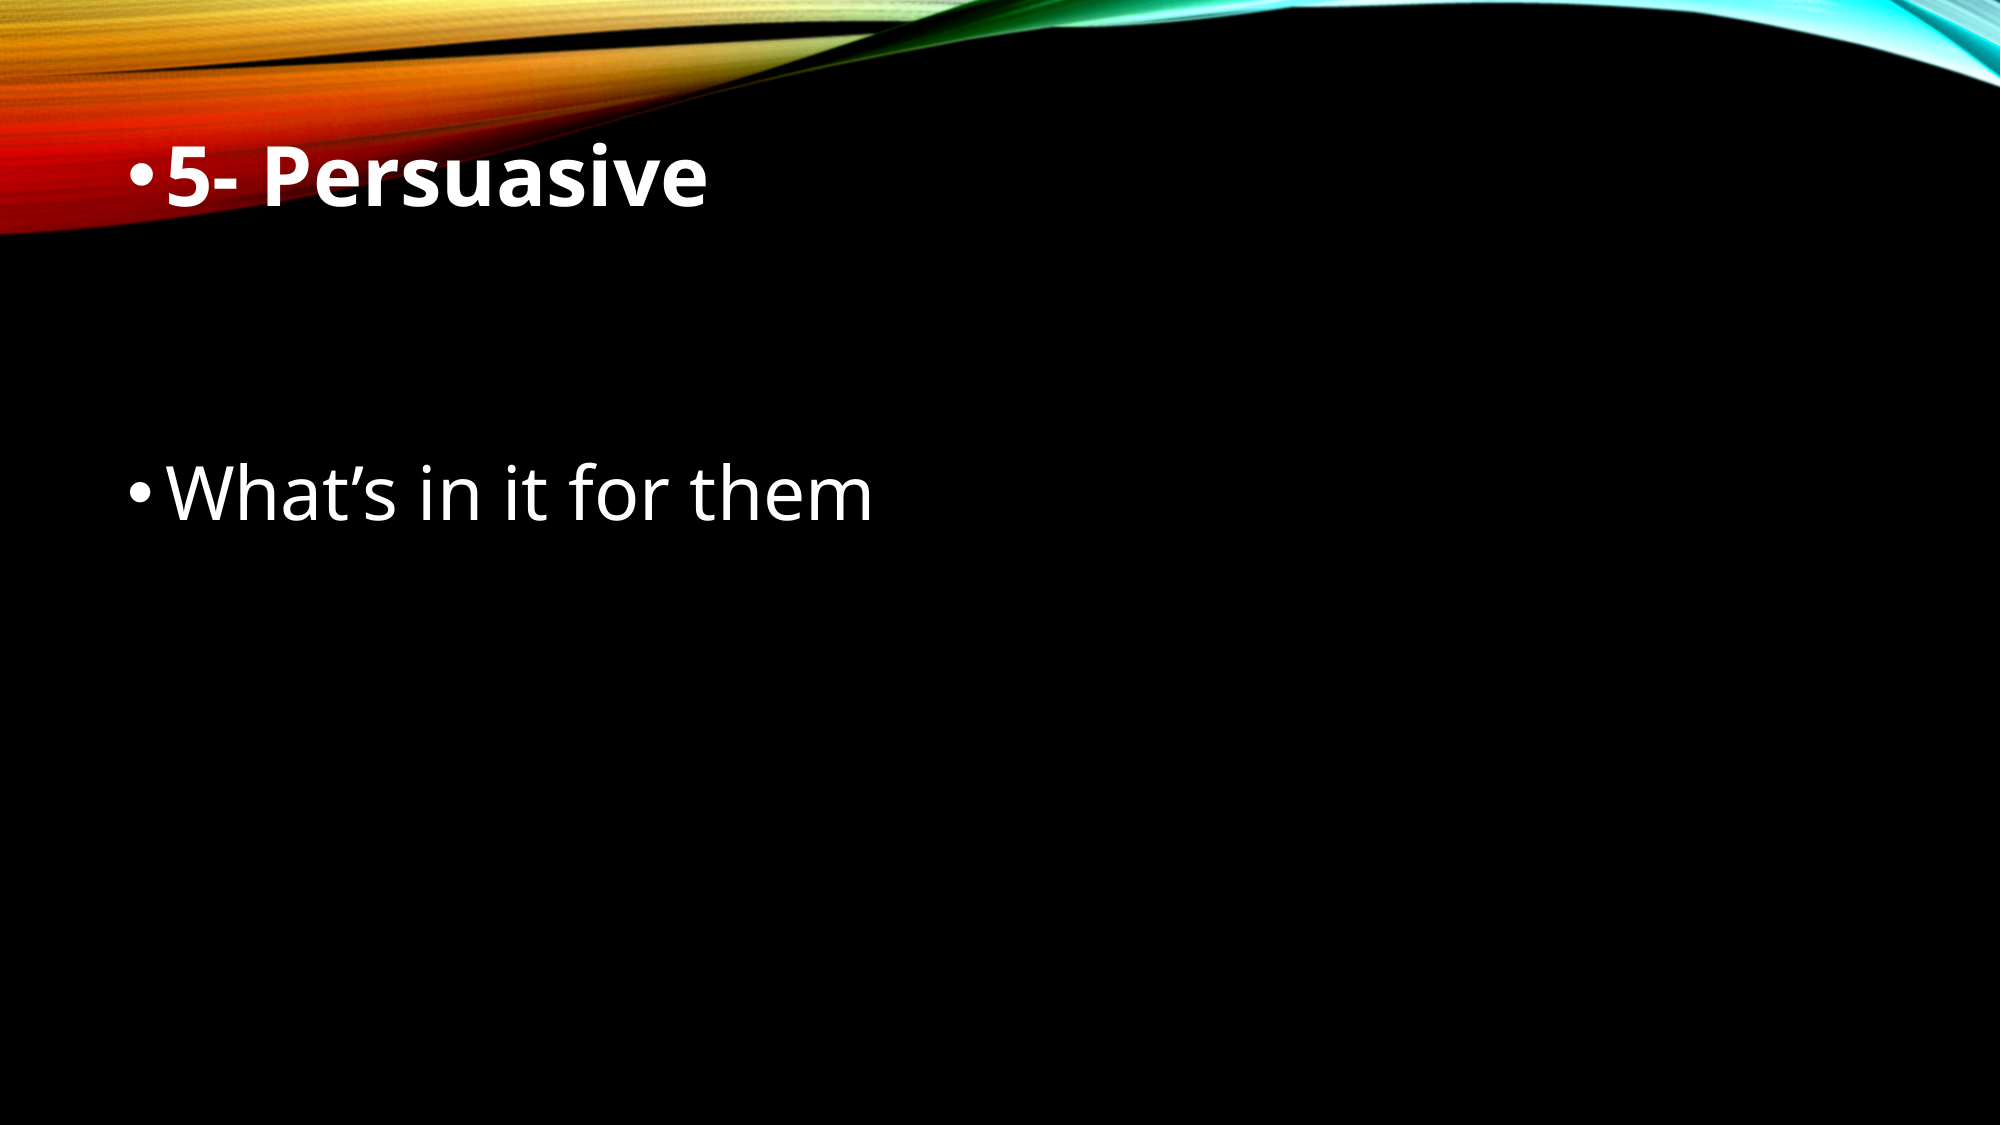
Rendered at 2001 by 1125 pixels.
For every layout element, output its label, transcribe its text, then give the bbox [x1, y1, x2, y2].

list 5- Persuasive What’s in it for them [112, 126, 1888, 1021]
picture [0, 0, 2000, 237]
